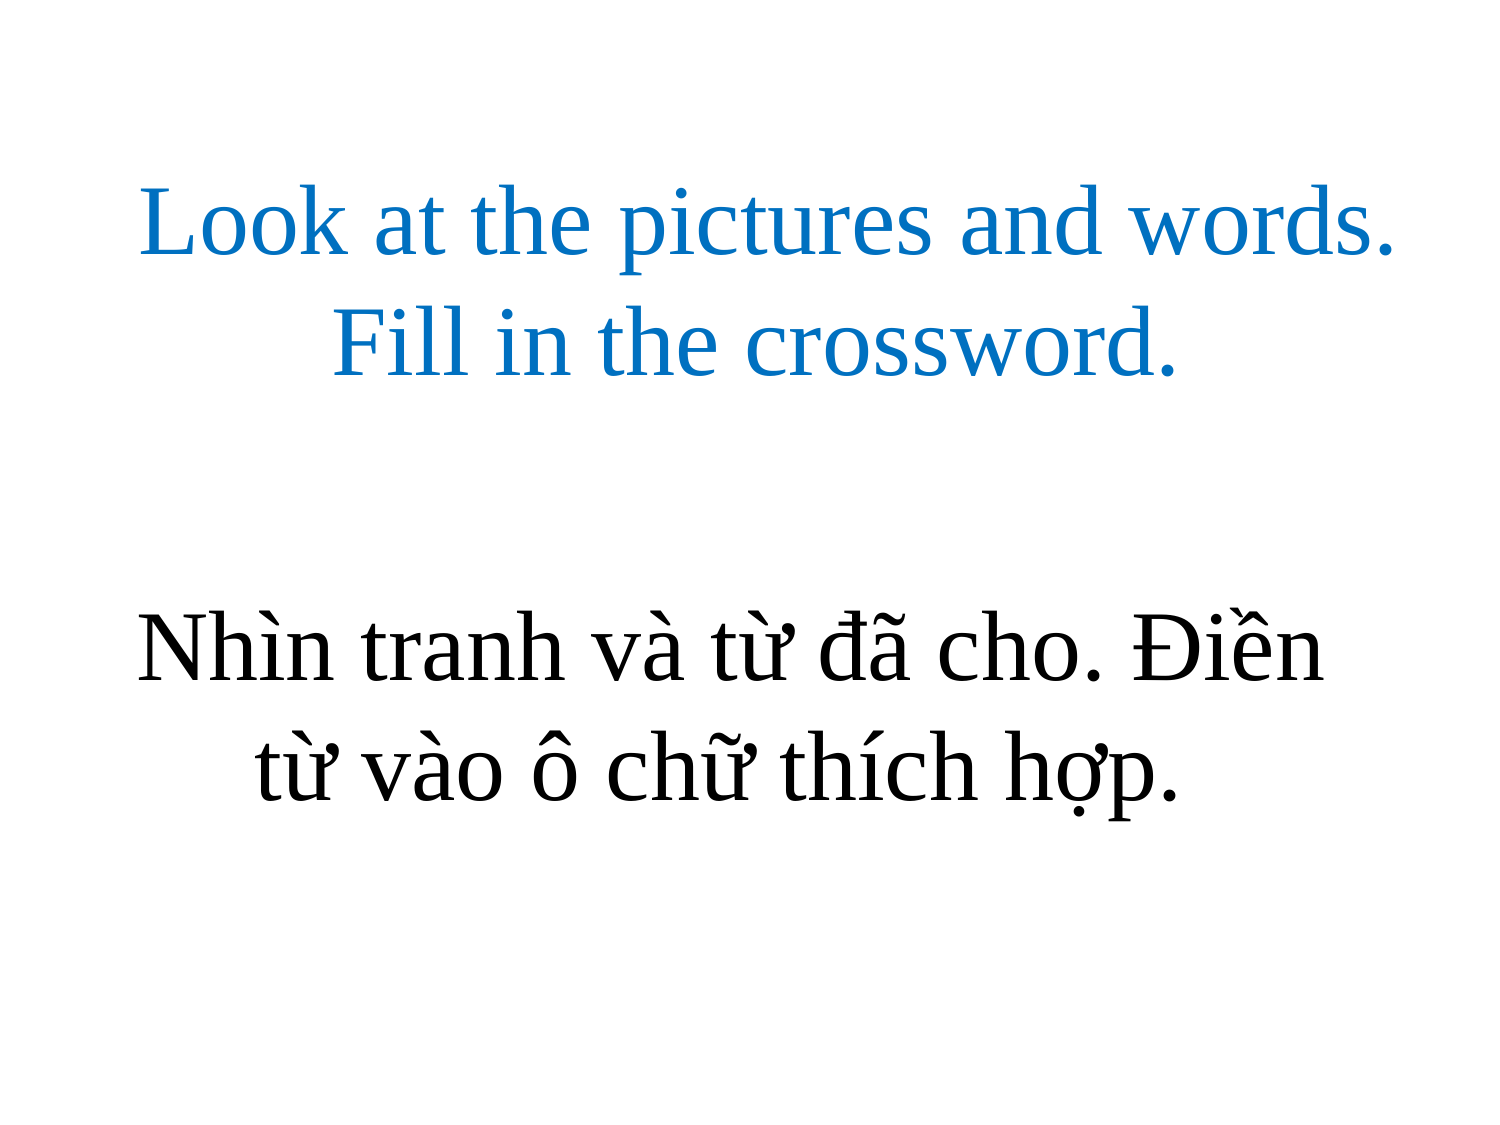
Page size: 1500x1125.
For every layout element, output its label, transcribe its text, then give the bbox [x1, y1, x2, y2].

text_box Nhìn tranh và từ đã cho. Điền từ vào ô chữ thích hợp. [75, 537, 1388, 863]
text_box Look at the pictures and words. Fill in the crossword. [112, 112, 1425, 438]
